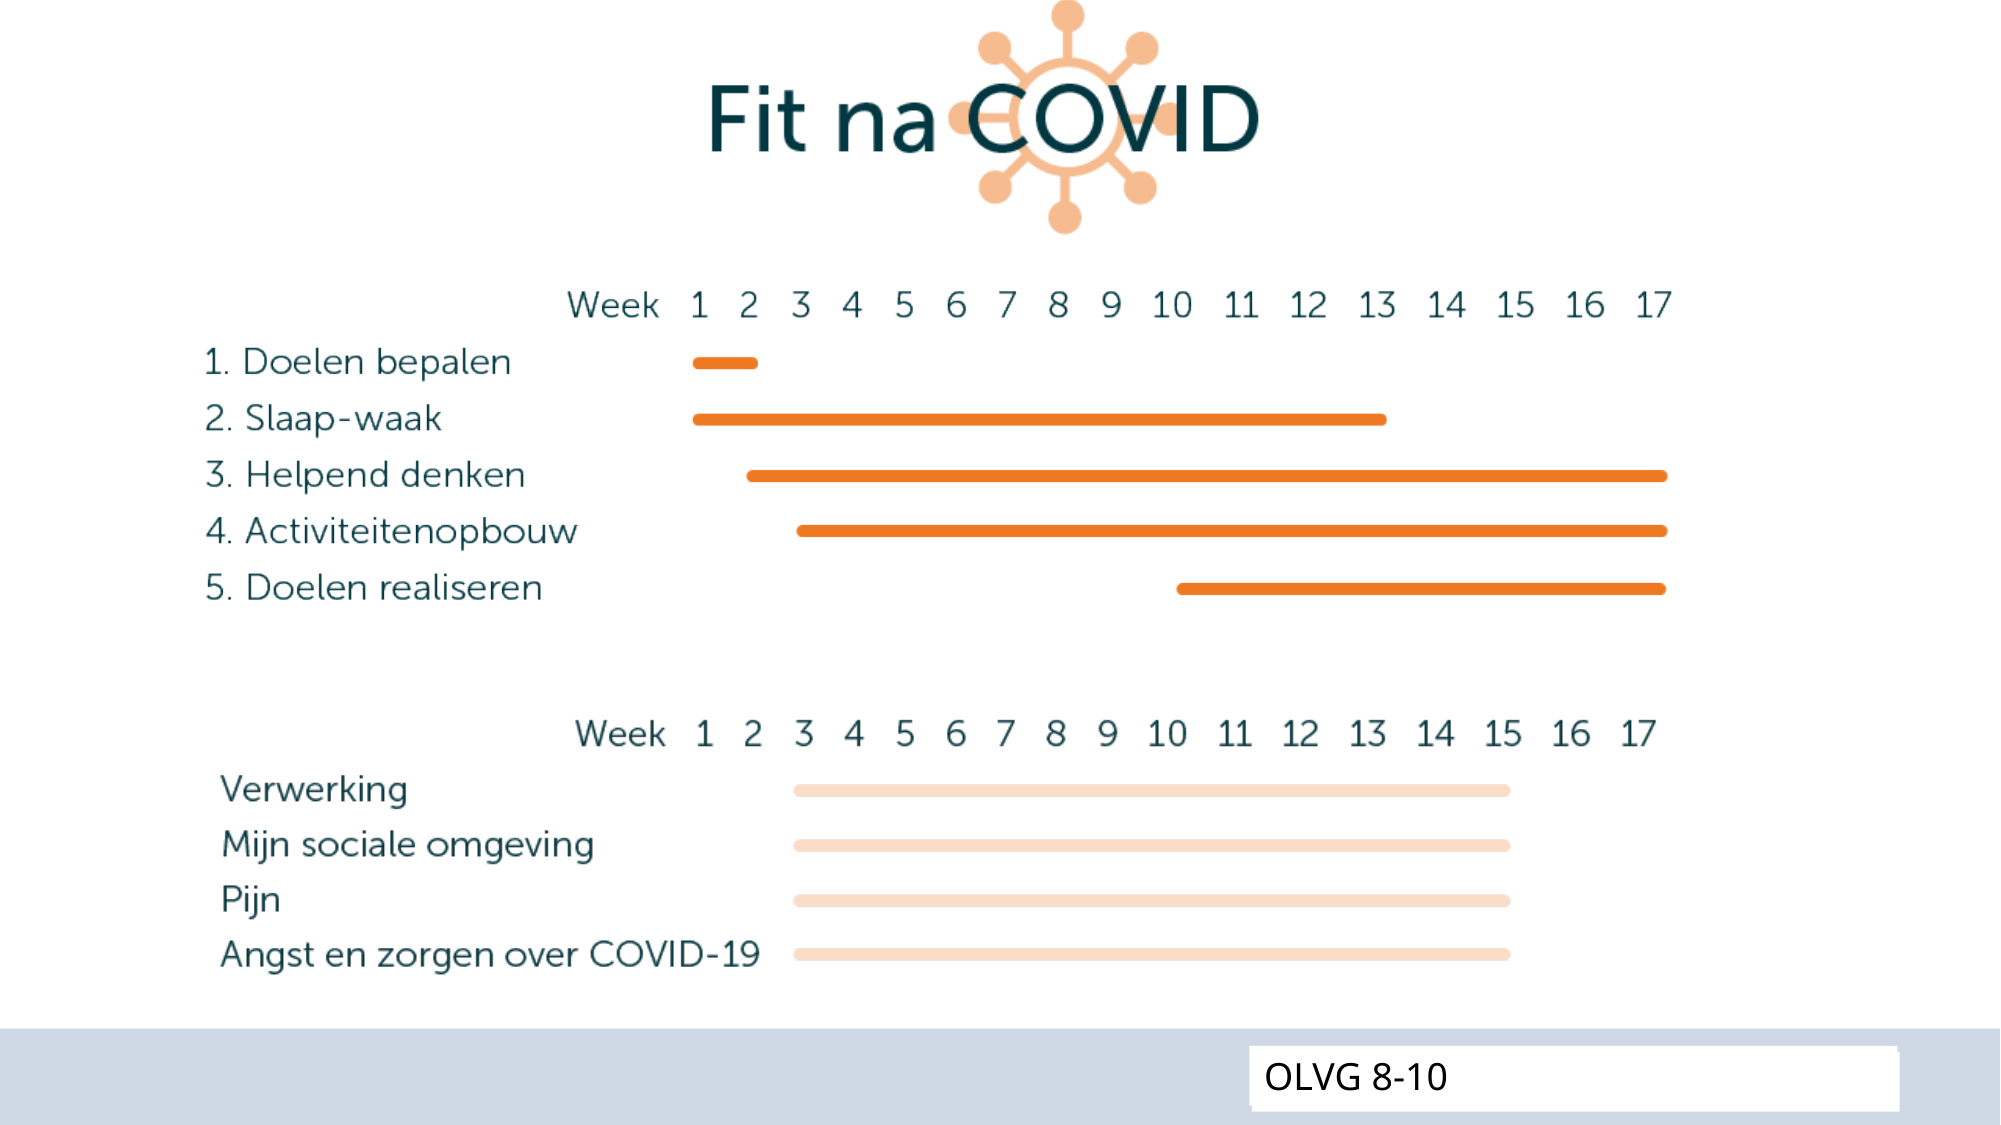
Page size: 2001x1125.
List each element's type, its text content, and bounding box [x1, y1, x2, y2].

text_box REACH 21-09 [1251, 1052, 1900, 1112]
text_box OLVG 8-10 [1249, 1045, 1898, 1106]
picture [178, 679, 1708, 996]
picture [703, 0, 1272, 235]
picture [161, 249, 1725, 641]
